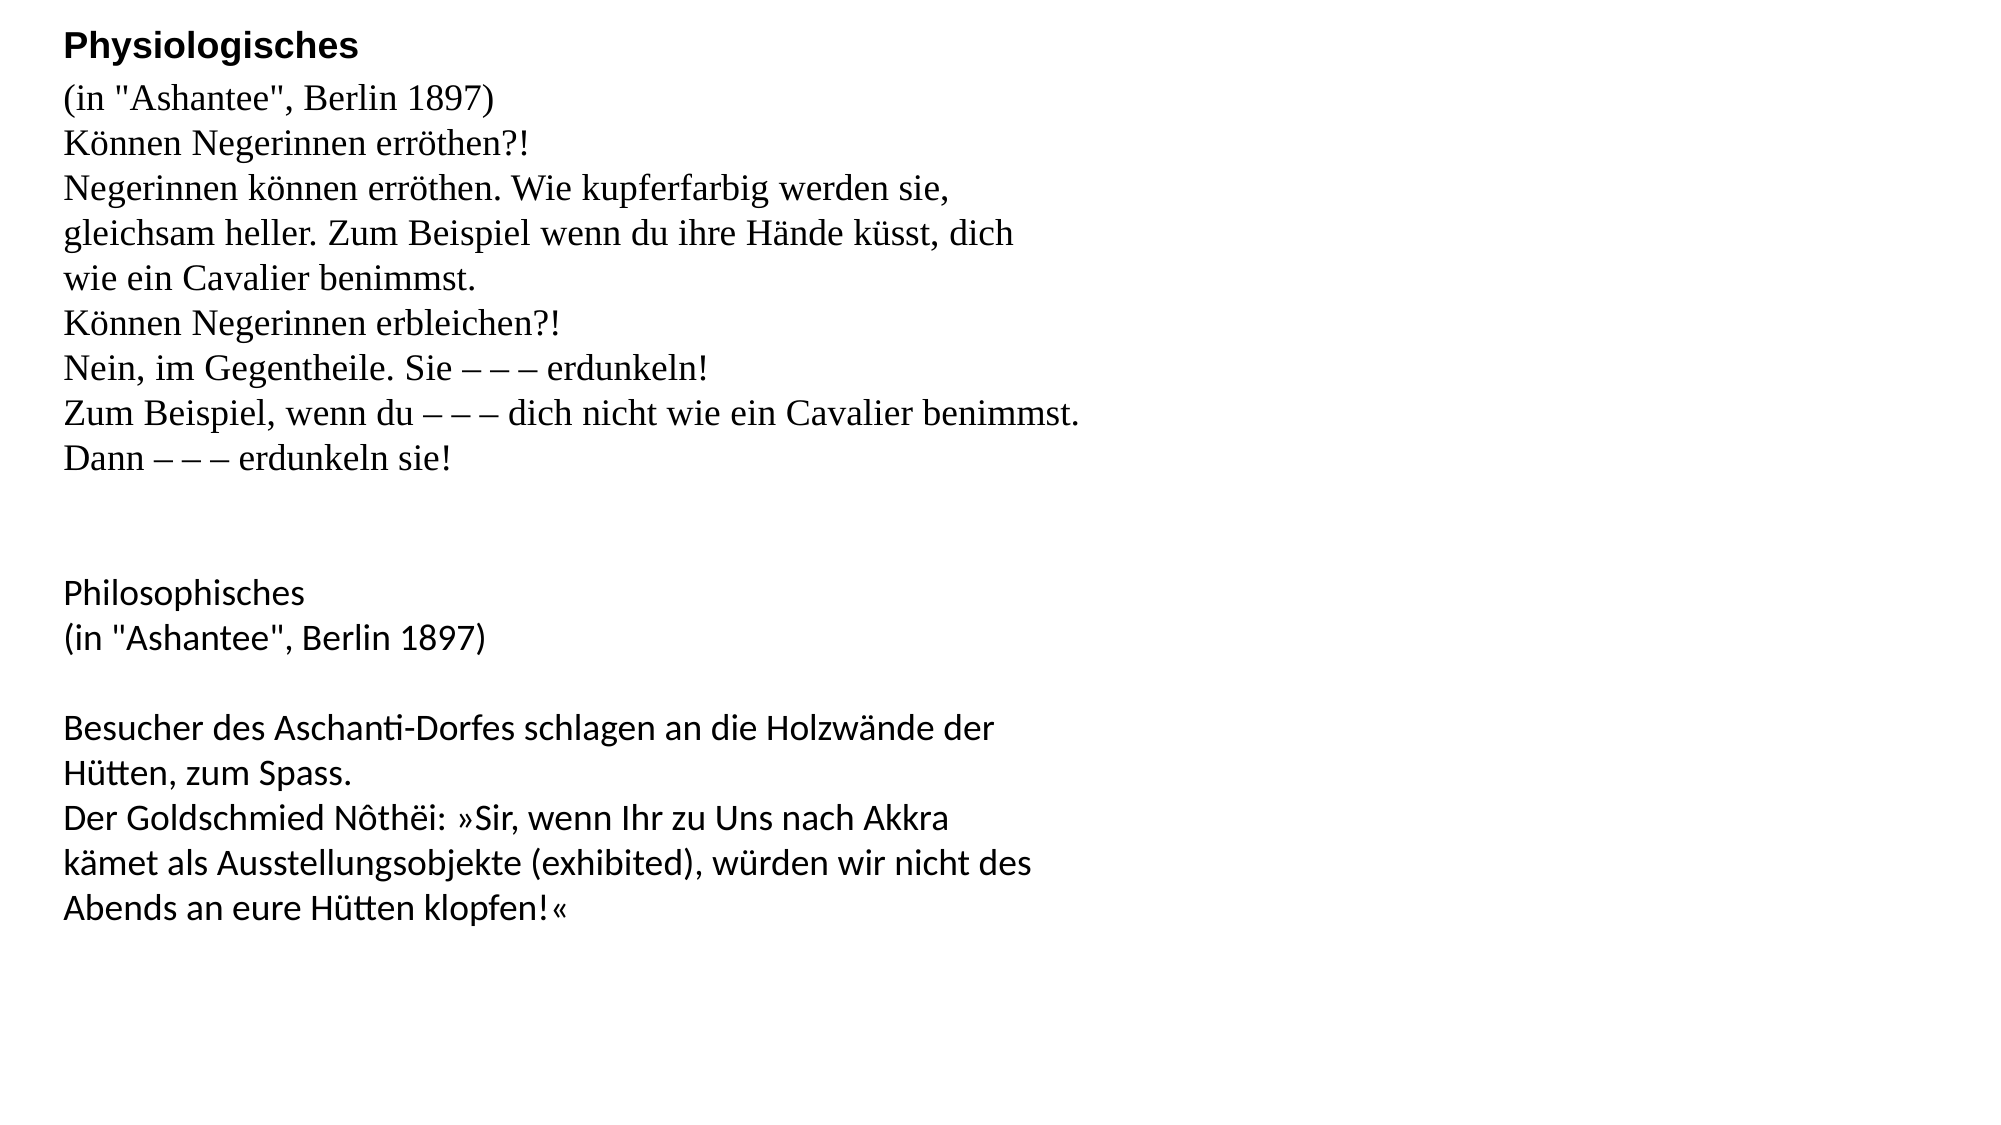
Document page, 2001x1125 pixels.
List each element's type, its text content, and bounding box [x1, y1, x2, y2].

text_box Physiologisches (in "Ashantee", Berlin 1897) Können Negerinnen erröthen?! Negerinnen können erröthen. Wie kupferfarbig werden sie, gleichsam heller. Zum Beispiel wenn du ihre Hände küsst, dich wie ein Cavalier benimmst. Können Negerinnen erbleichen?! Nein, im Gegentheile. Sie – – – erdunkeln! Zum Beispiel, wenn du – – – dich nicht wie ein Cavalier benimmst. Dann – – – erdunkeln sie! Philosophisches (in "Ashantee", Berlin 1897) Besucher des Aschanti-Dorfes schlagen an die Holzwände der Hütten, zum Spass. Der Goldschmied Nôthëi: »Sir, wenn Ihr zu Uns nach Akkra kämet als Ausstellungsobjekte (exhibited), würden wir nicht des Abends an eure Hütten klopfen!« [48, 13, 1899, 935]
